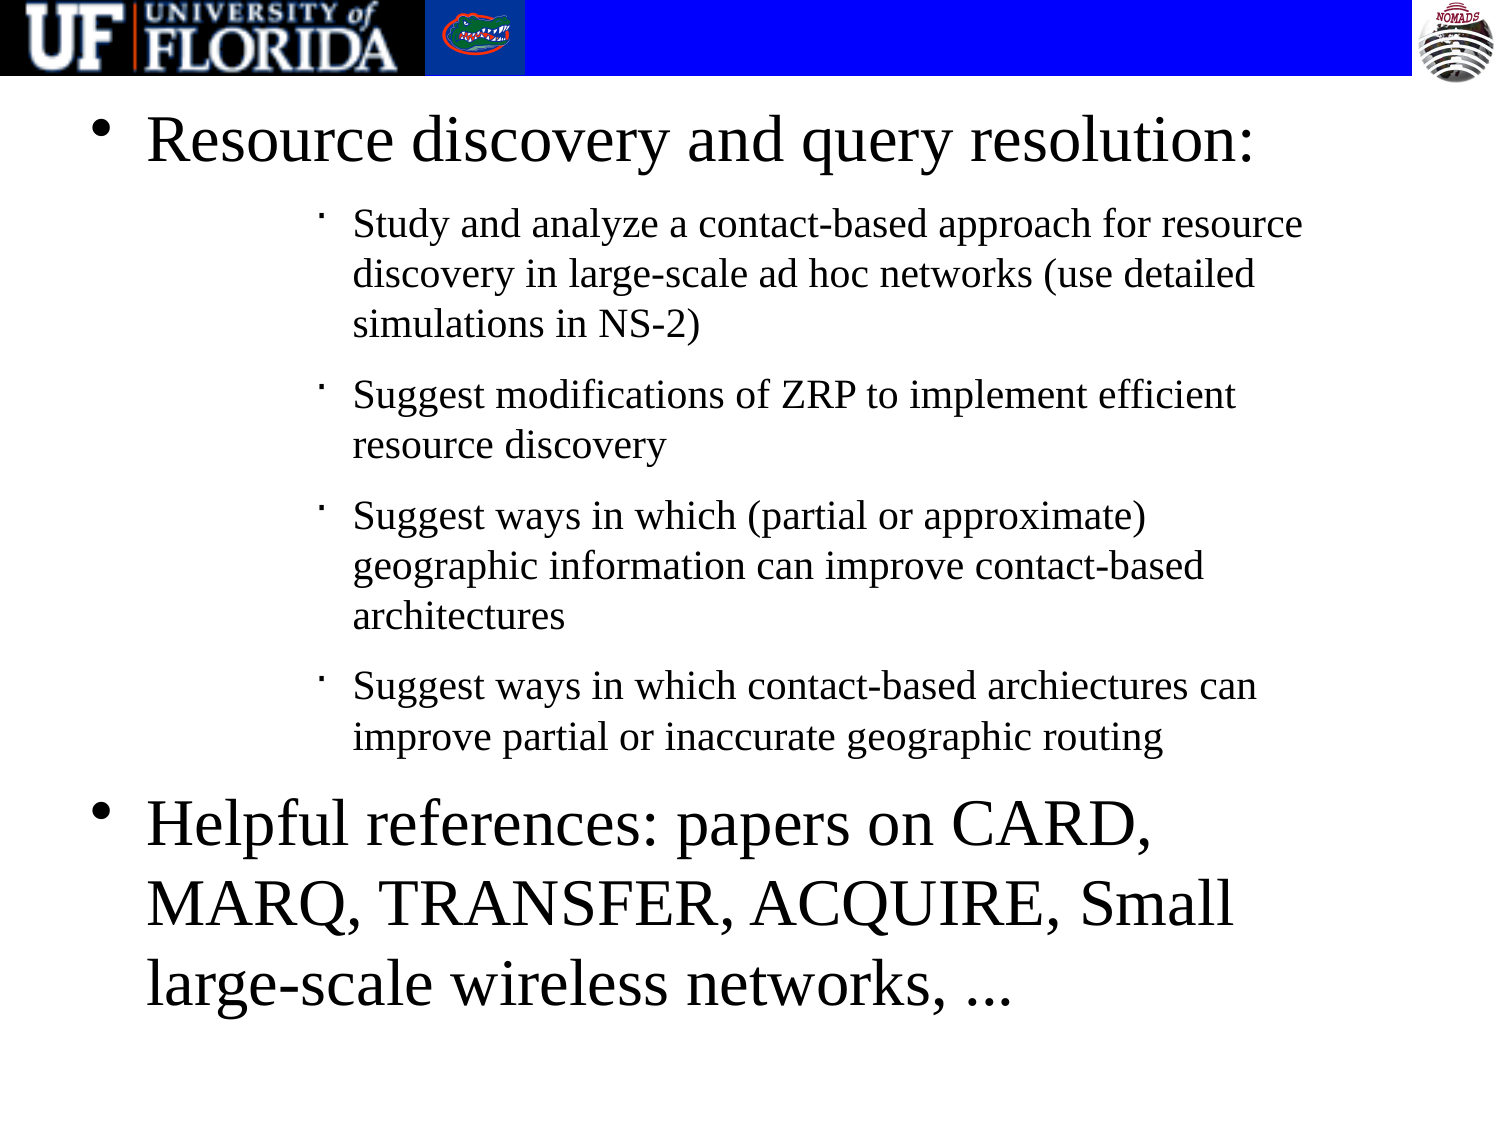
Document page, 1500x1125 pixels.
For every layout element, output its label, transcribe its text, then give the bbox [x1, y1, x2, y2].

picture [0, 0, 525, 76]
list Resource discovery and query resolution: Study and analyze a contact-based approach for resource discovery in large-scale ad hoc networks (use detailed simulations in NS-2) Suggest modifications of ZRP to implement efficient resource discovery Suggest ways in which (partial or approximate) geographic information can improve contact-based architectures Suggest ways in which contact-based archiectures can improve partial or inaccurate geographic routing Helpful references: papers on CARD, MARQ, TRANSFER, ACQUIRE, Small large-scale wireless networks, ... [74, 87, 1351, 763]
picture [1412, 0, 1500, 86]
